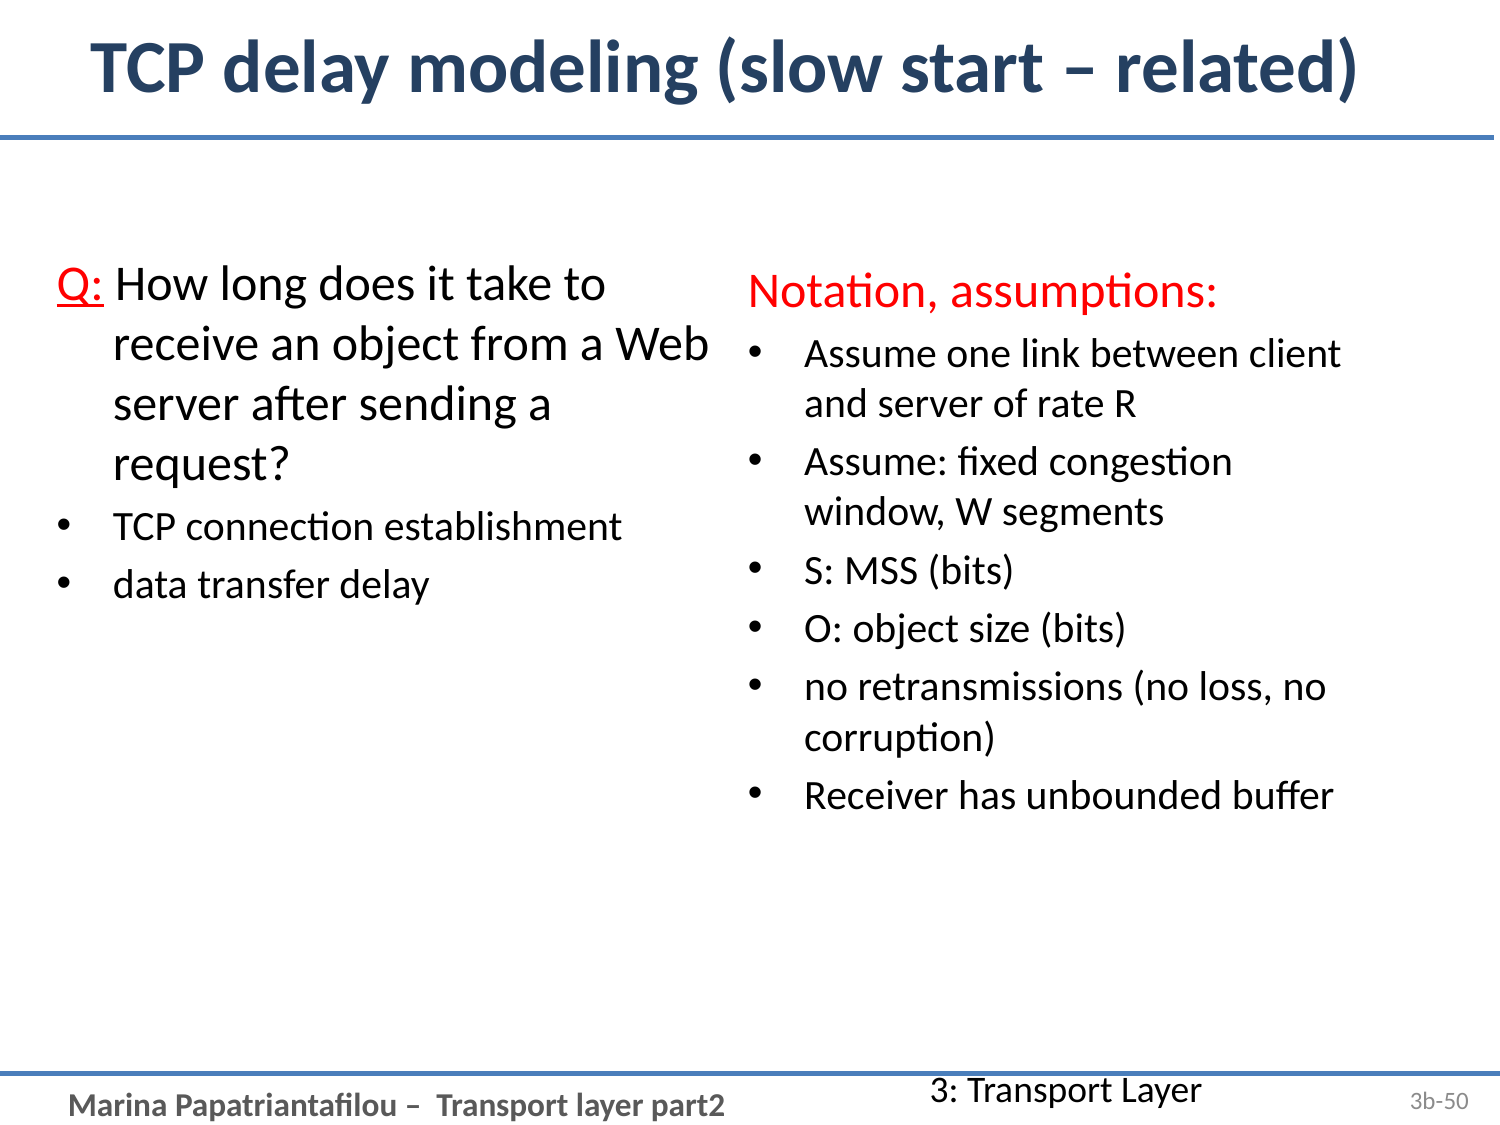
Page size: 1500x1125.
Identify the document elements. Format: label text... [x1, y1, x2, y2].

title TCP delay modeling (slow start – related) [75, 0, 1425, 126]
list Notation, assumptions: Assume one link between client and server of rate R Assume: fixed congestion window, W segments S: MSS (bits) O: object size (bits) no retransmissions (no loss, no corruption) Receiver has unbounded buffer [732, 249, 1359, 1013]
slide_number 3b-50 [1364, 1069, 1484, 1125]
list Q: How long does it take to receive an object from a Web server after sending a request? TCP connection establishment data transfer delay [41, 242, 741, 1006]
footer 3: Transport Layer [914, 1057, 1390, 1105]
